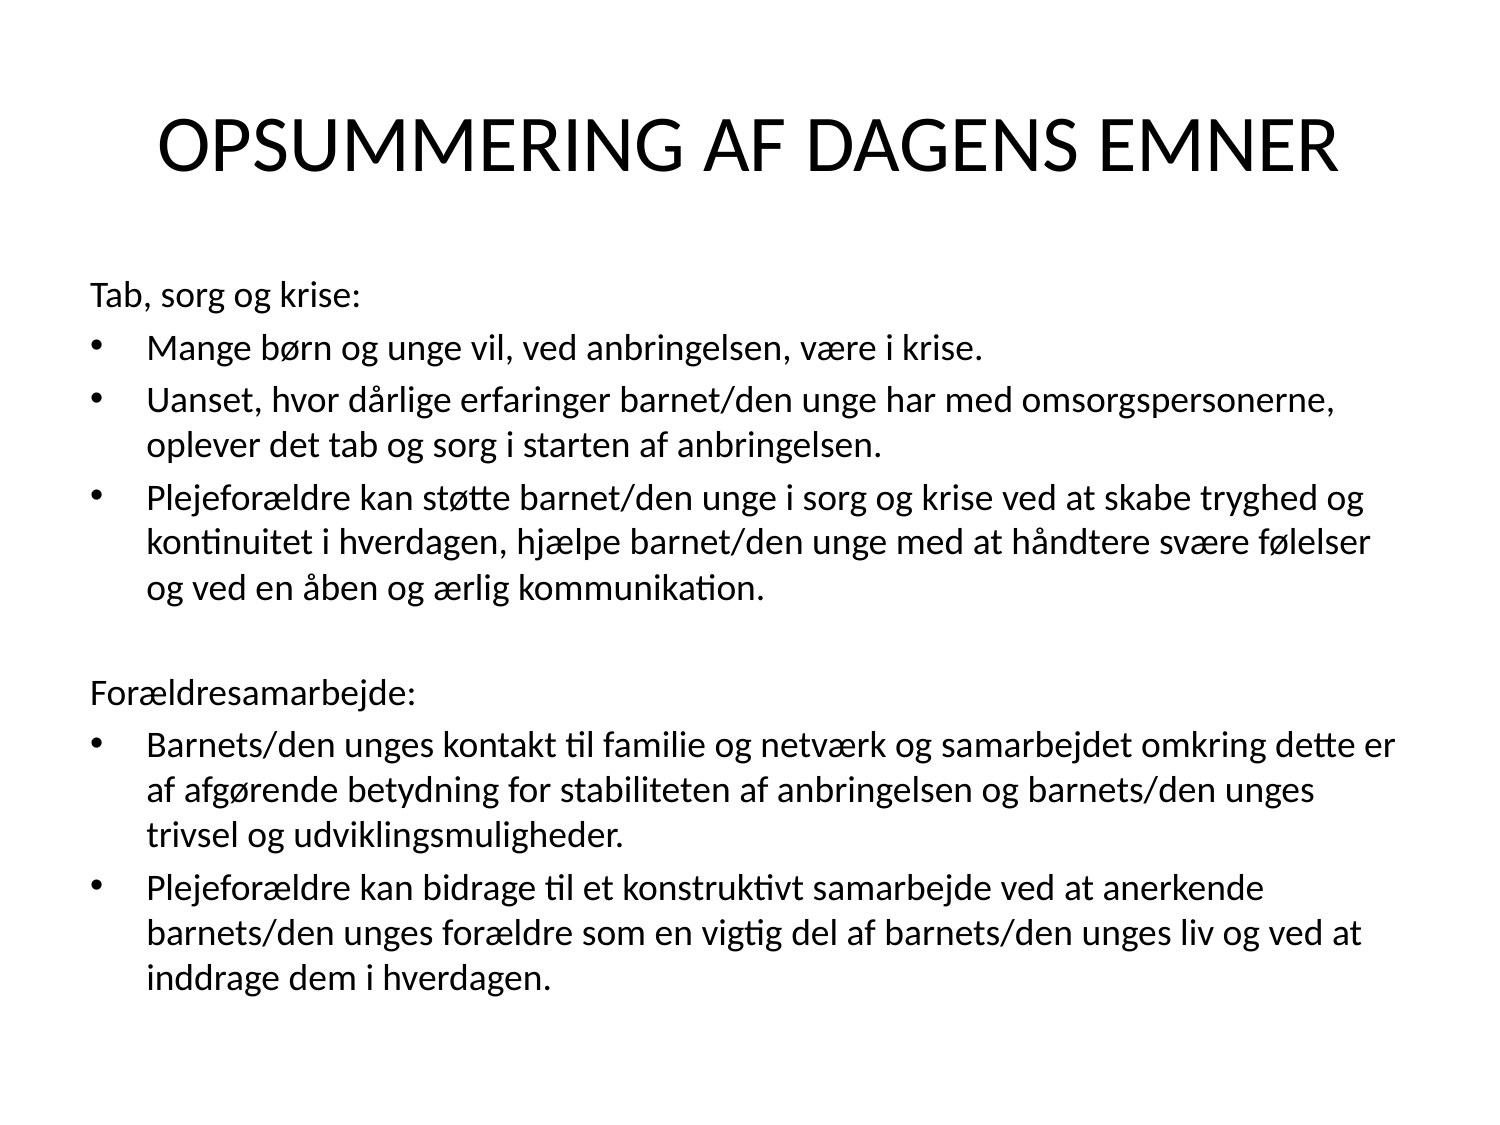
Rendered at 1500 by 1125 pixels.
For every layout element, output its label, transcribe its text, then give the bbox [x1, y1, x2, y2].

list Tab, sorg og krise: Mange børn og unge vil, ved anbringelsen, være i krise. Uanset, hvor dårlige erfaringer barnet/den unge har med omsorgspersonerne, oplever det tab og sorg i starten af anbringelsen. Plejeforældre kan støtte barnet/den unge i sorg og krise ved at skabe tryghed og kontinuitet i hverdagen, hjælpe barnet/den unge med at håndtere svære følelser og ved en åben og ærlig kommunikation. Forældresamarbejde: Barnets/den unges kontakt til familie og netværk og samarbejdet omkring dette er af afgørende betydning for stabiliteten af anbringelsen og barnets/den unges trivsel og udviklingsmuligheder. Plejeforældre kan bidrage til et konstruktivt samarbejde ved at anerkende barnets/den unges forældre som en vigtig del af barnets/den unges liv og ved at inddrage dem i hverdagen. [75, 262, 1425, 1005]
title OPSUMMERING AF DAGENS EMNER [75, 45, 1425, 233]
